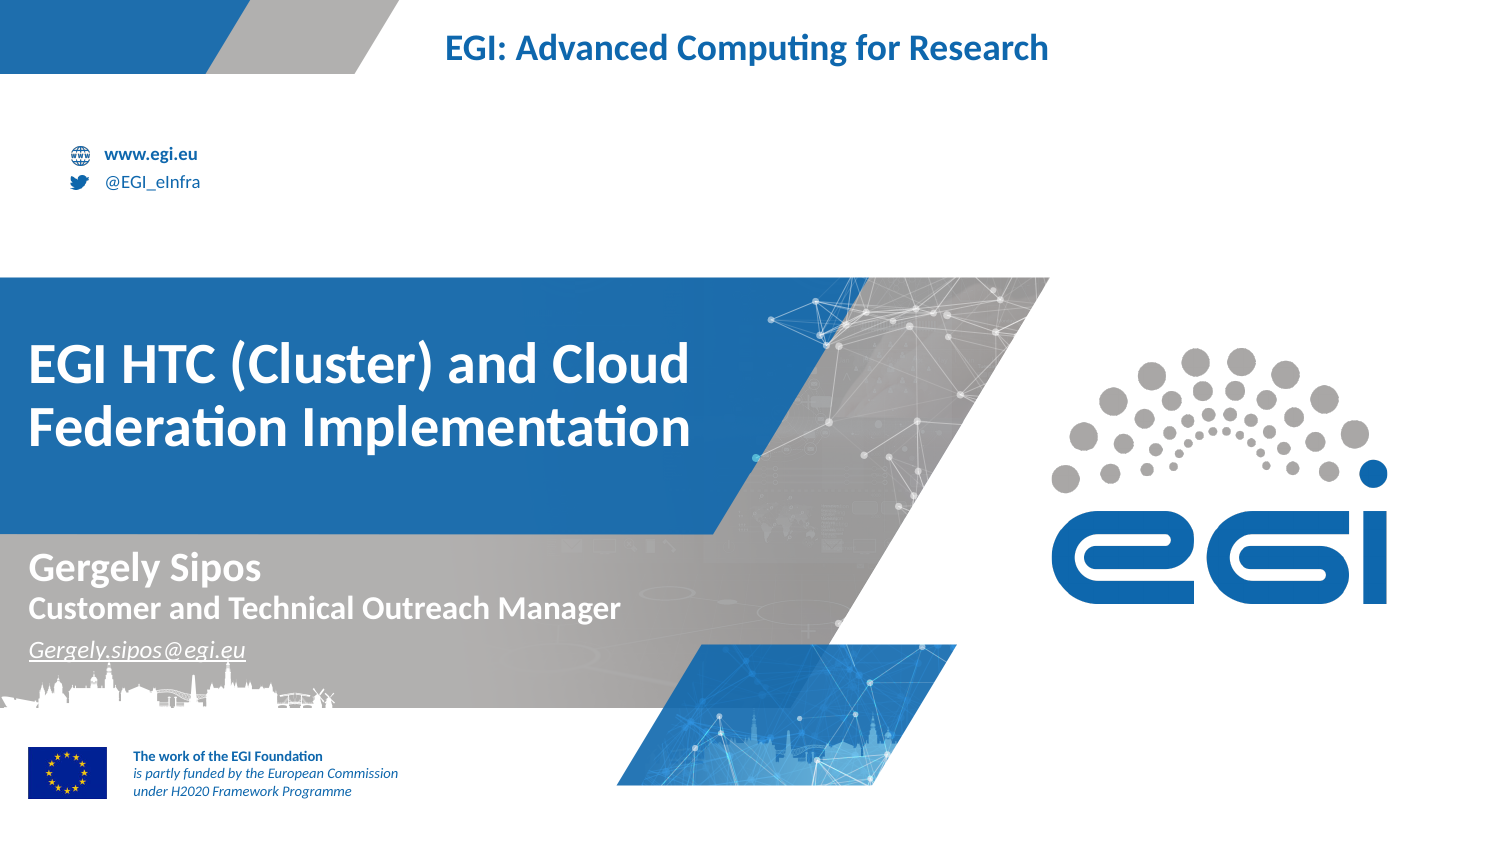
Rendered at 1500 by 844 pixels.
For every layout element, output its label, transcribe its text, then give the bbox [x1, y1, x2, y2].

picture [0, 0, 1500, 844]
list Gergely.sipos@egi.eu [13, 629, 433, 671]
list Gergely Sipos Customer and Technical Outreach Manager [13, 538, 714, 599]
title EGI HTC (Cluster) and Cloud Federation Implementation [13, 325, 759, 469]
